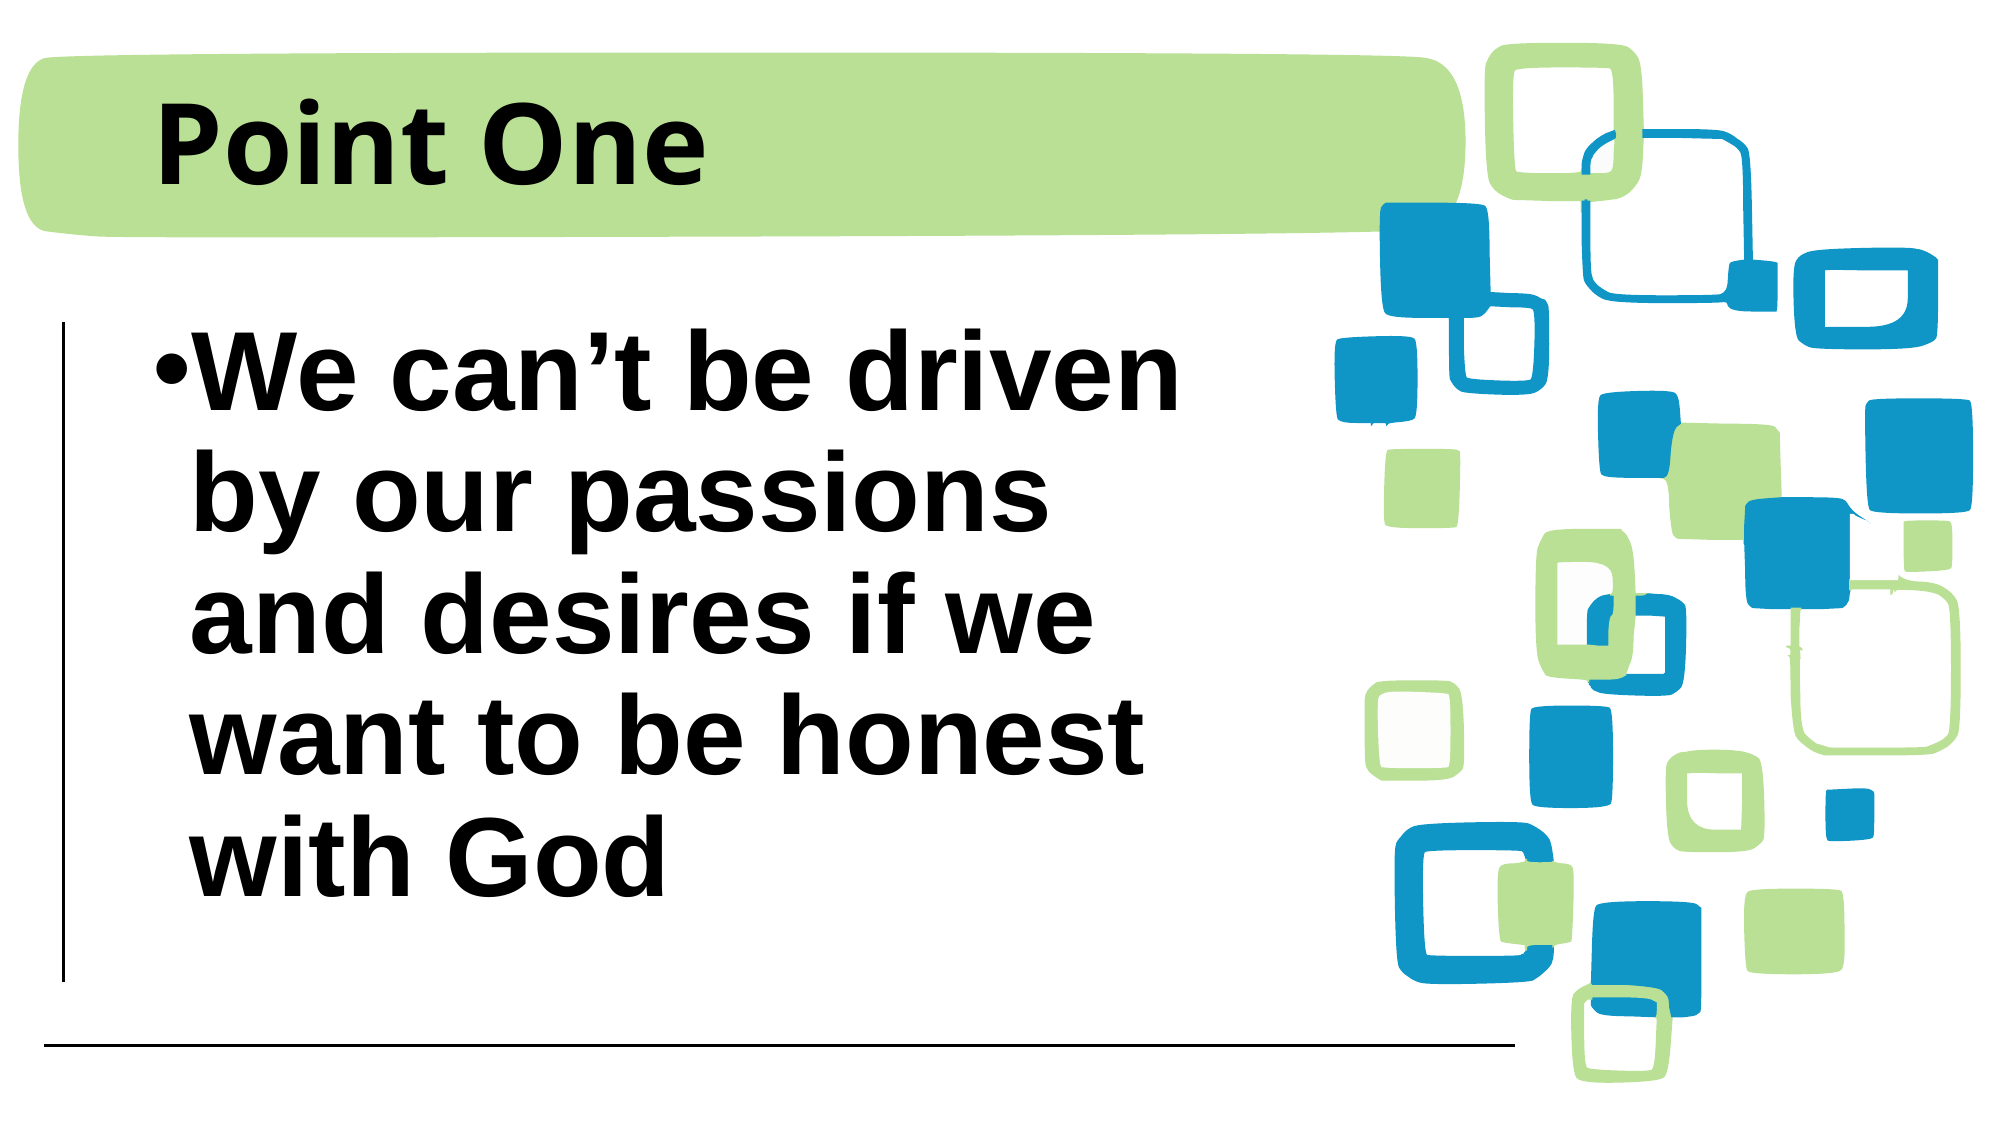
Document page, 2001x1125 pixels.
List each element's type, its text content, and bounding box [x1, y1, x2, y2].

list We can’t be driven by our passions and desires if we want to be honest with God [137, 305, 1289, 1020]
title Point One [137, 80, 1366, 278]
